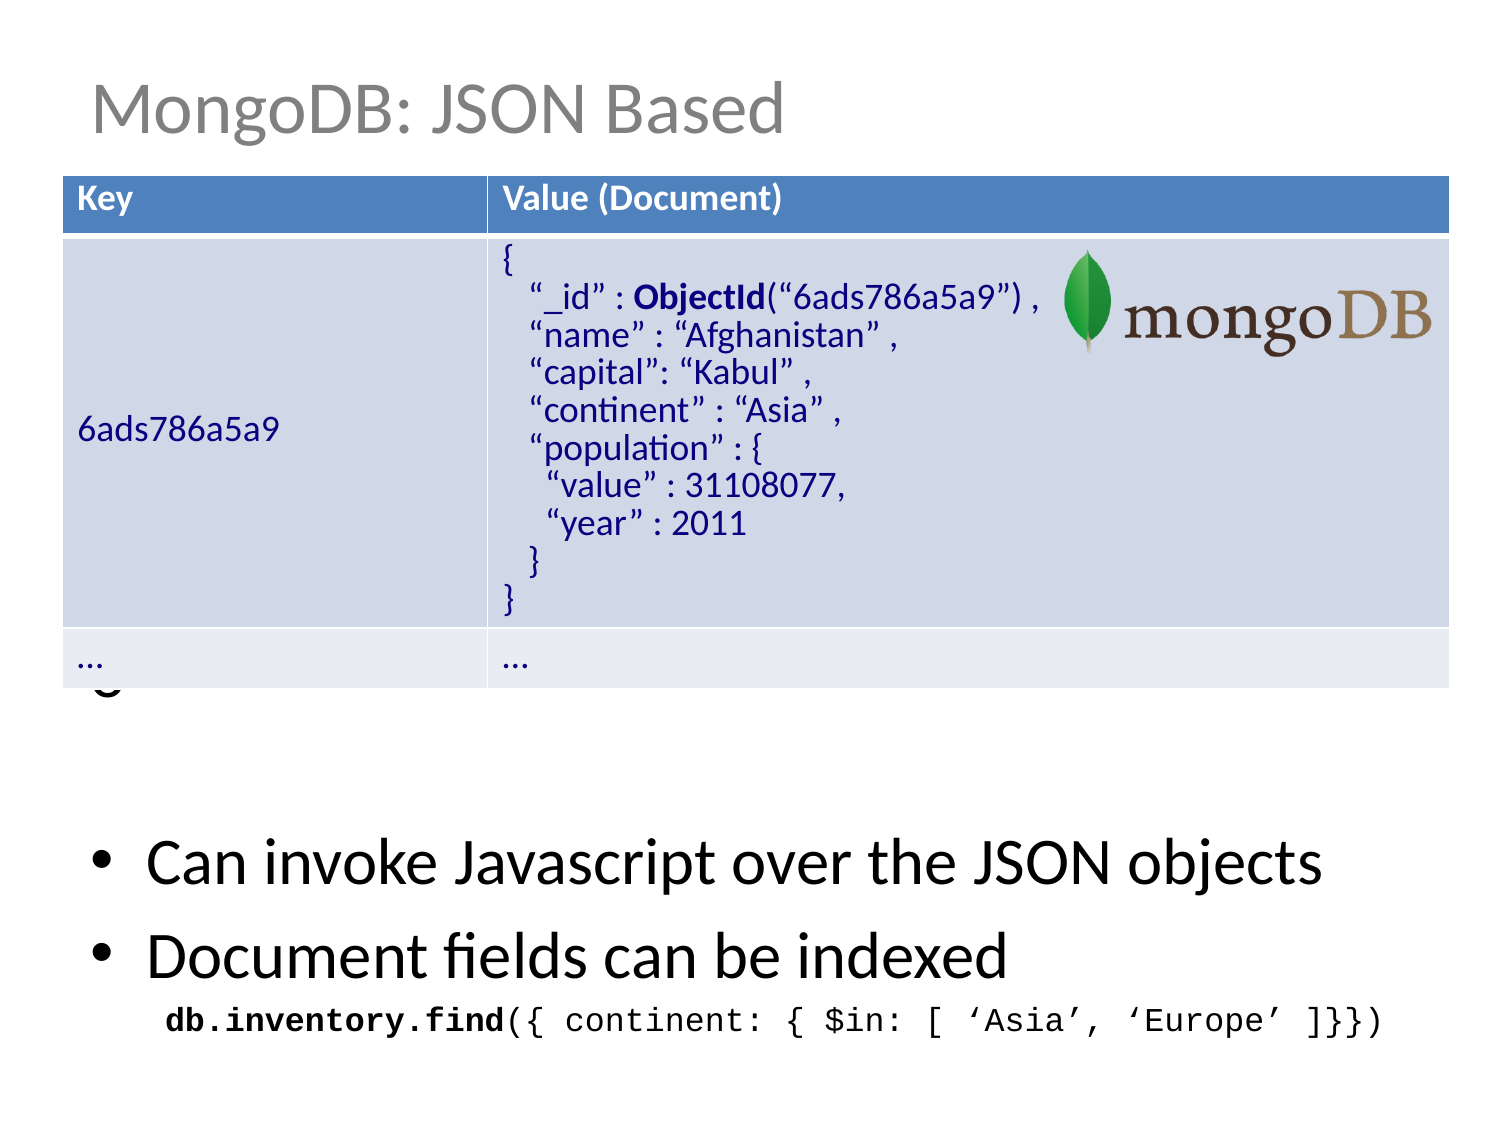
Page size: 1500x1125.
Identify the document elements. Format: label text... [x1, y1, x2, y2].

table_cell … [63, 629, 487, 688]
picture [1049, 237, 1444, 370]
table_cell … [488, 629, 1449, 688]
list o Can invoke Javascript over the JSON objects Document fields can be indexed db.inventory.find({ continent: { $in: [ ‘Asia’, ‘Europe’ ]}}) [75, 690, 1425, 1050]
table_header Key [63, 176, 487, 233]
table_cell 6ads786a5a9 [63, 239, 487, 627]
table_header Value (Document) [488, 176, 1449, 233]
table_cell { “_id” : ObjectId(“6ads786a5a9”) , “name” : “Afghanistan” , “capital”: “Kabul” , “continent” : “Asia” , “population” : { “value” : 31108077, “year” : 2011 } } [488, 239, 1449, 627]
title MongoDB: JSON Based [75, 45, 1425, 163]
